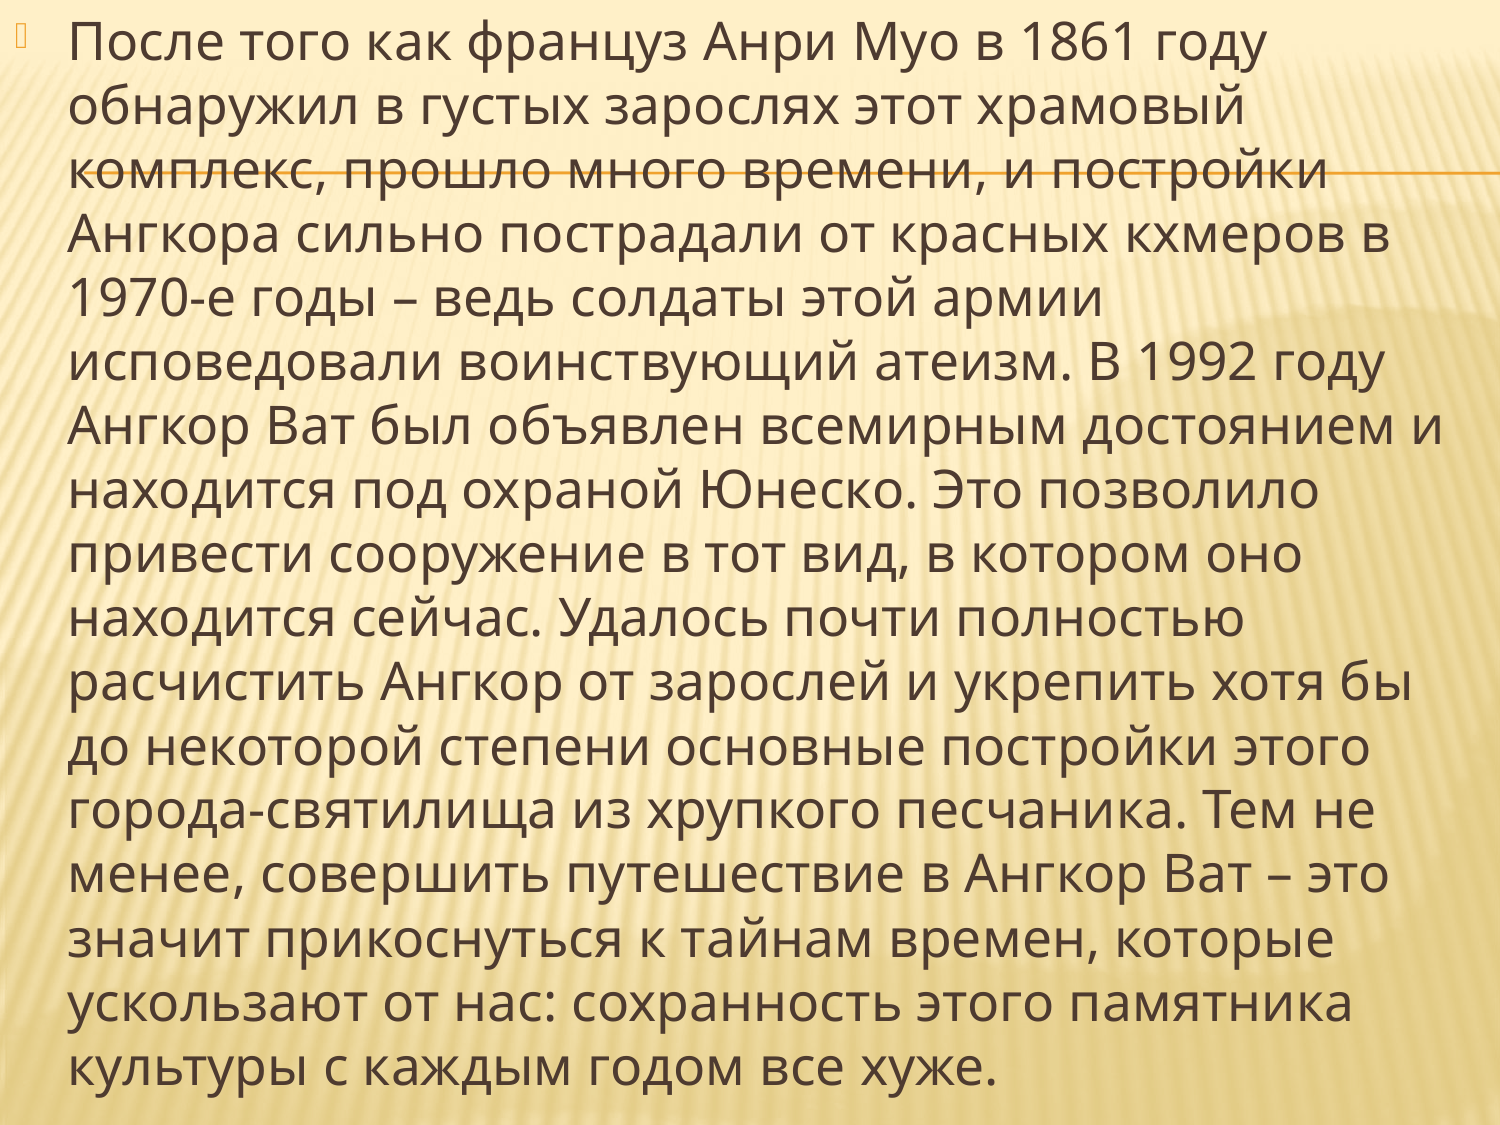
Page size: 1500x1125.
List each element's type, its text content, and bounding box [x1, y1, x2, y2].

list После того как француз Анри Муо в 1861 году обнаружил в густых зарослях этот храмовый комплекс, прошло много времени, и постройки Ангкора сильно пострадали от красных кхмеров в 1970-е годы – ведь солдаты этой армии исповедовали воинствующий атеизм. В 1992 году Ангкор Ват был объявлен всемирным достоянием и находится под охраной Юнеско. Это позволило привести сооружение в тот вид, в котором оно находится сейчас. Удалось почти полностью расчистить Ангкор от зарослей и укрепить хотя бы до некоторой степени основные постройки этого города-святилища из хрупкого песчаника. Тем не менее, совершить путешествие в Ангкор Ват – это значит прикоснуться к тайнам времен, которые ускользают от нас: сохранность этого памятника культуры с каждым годом все хуже. [0, 0, 1475, 1125]
